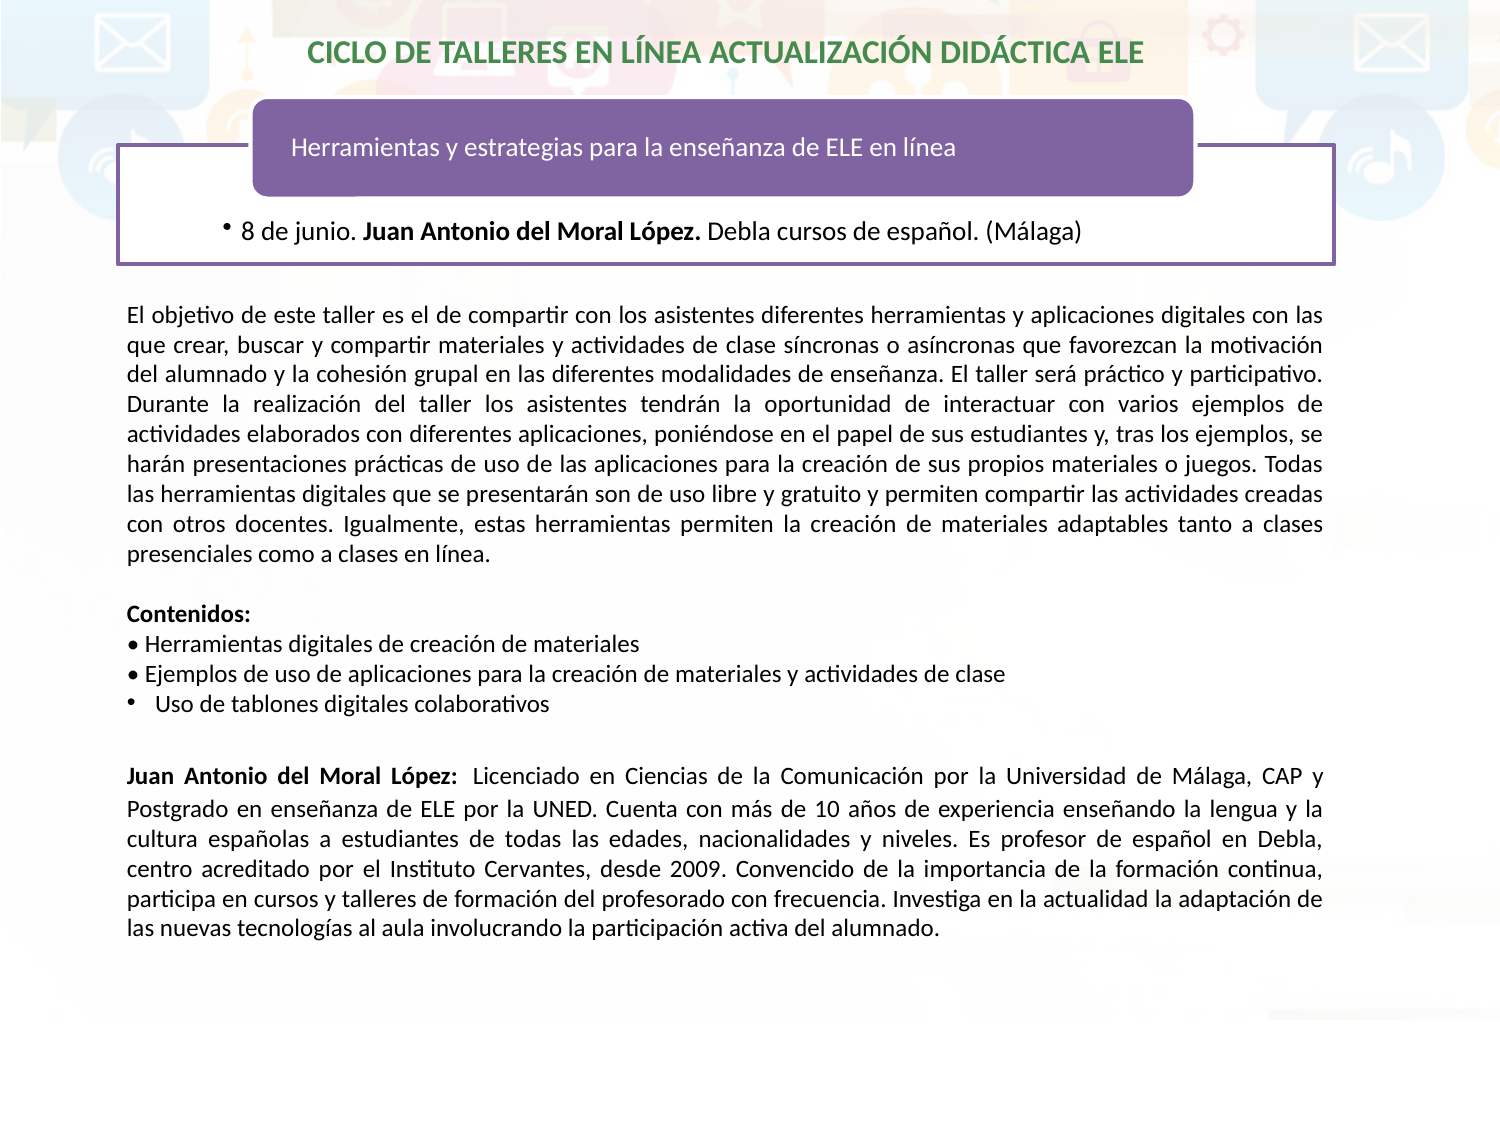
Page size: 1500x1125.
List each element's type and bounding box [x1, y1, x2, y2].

text_box [117, 144, 1335, 265]
picture [0, 0, 1500, 1020]
list [74, 219, 1426, 343]
text_box [250, 96, 1196, 199]
